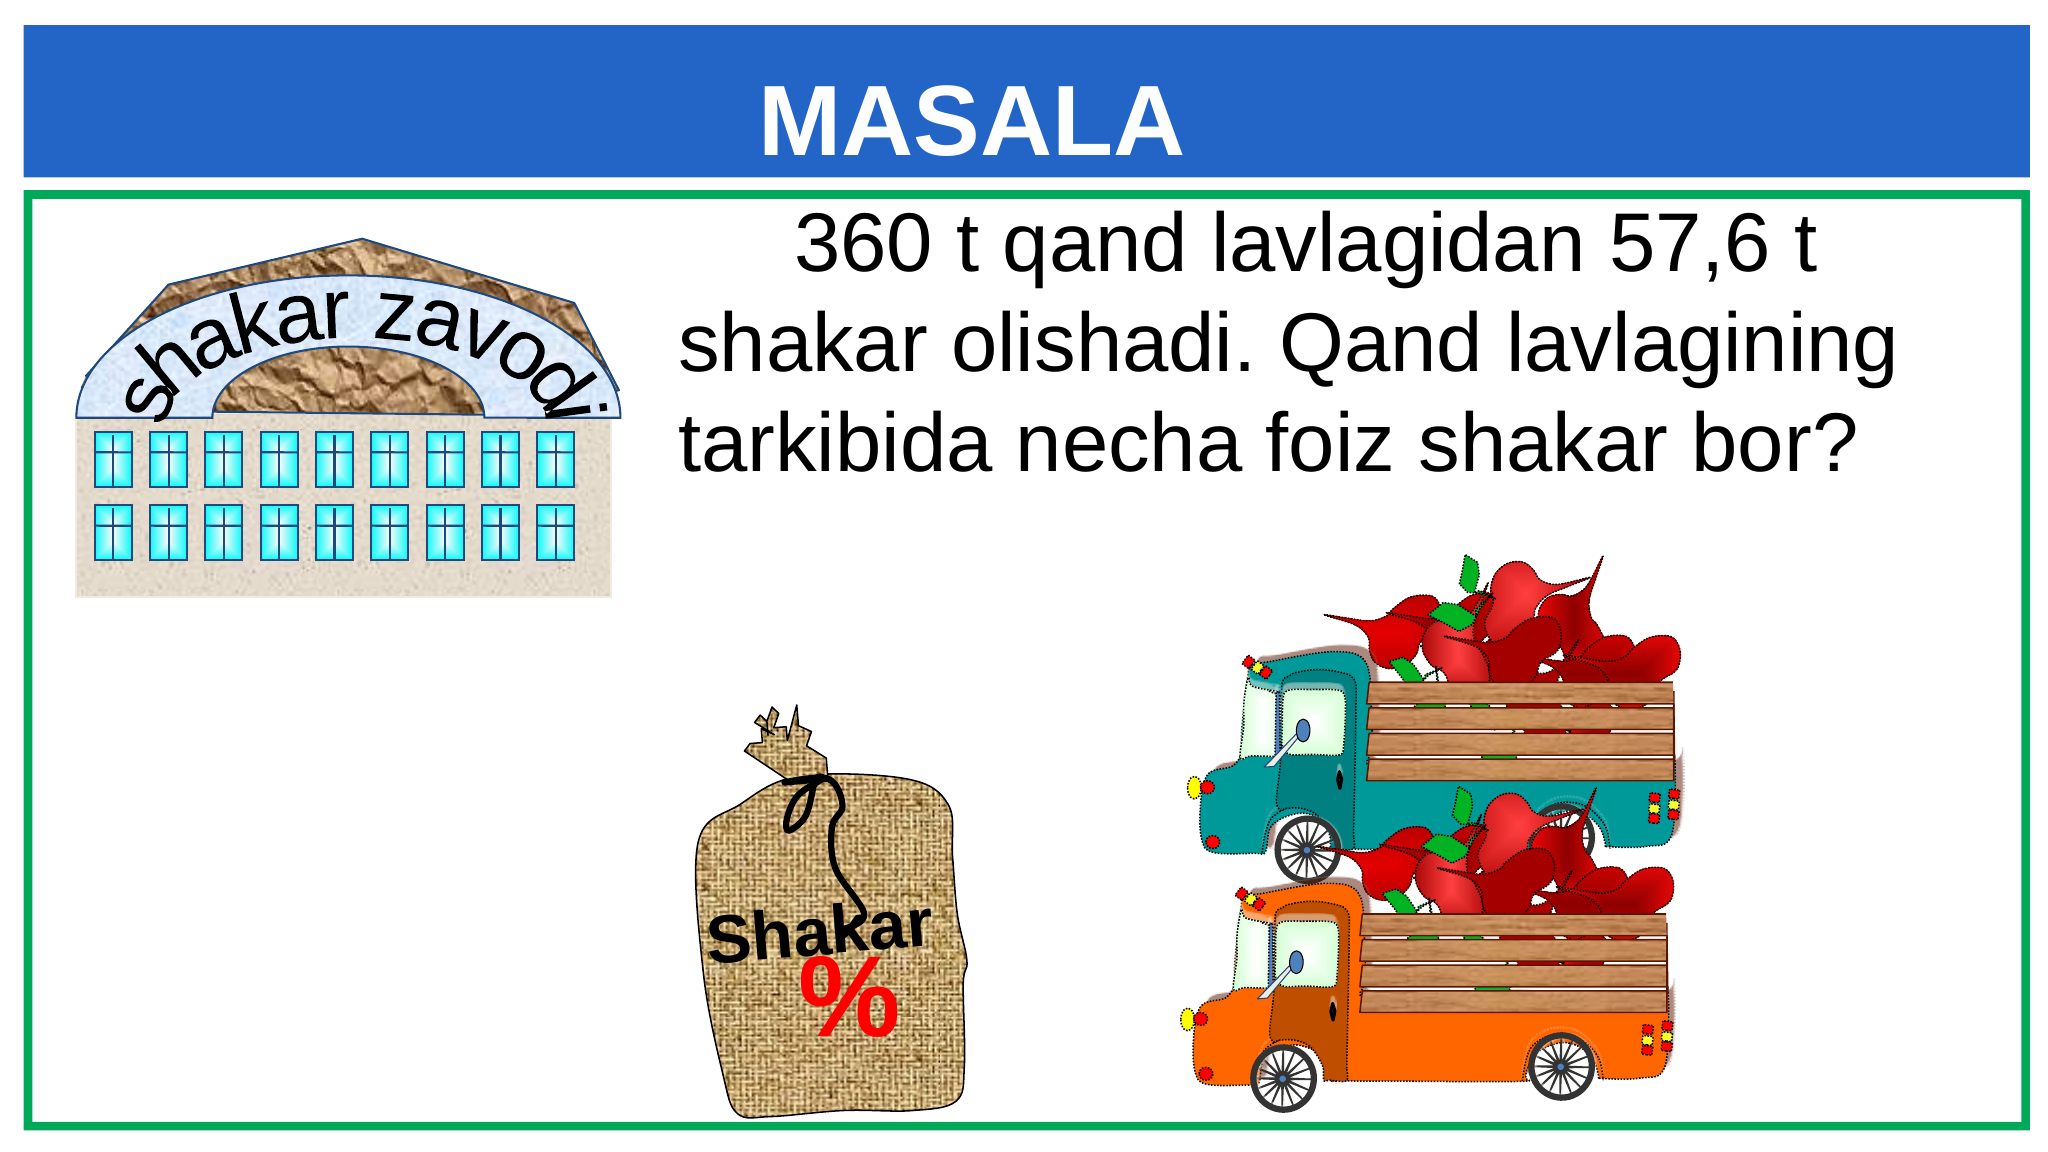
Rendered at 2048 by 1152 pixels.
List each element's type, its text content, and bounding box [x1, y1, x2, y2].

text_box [1531, 1035, 1593, 1098]
title MASALA [758, 54, 1331, 177]
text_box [1253, 1047, 1315, 1110]
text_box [1187, 537, 1681, 857]
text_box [1180, 768, 1674, 1089]
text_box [76, 238, 621, 598]
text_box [665, 704, 964, 1120]
text_box 360 t qand lavlagidan 57,6 t shakar olishadi. Qand lavlagining tarkibida necha foiz shakar bor? [663, 180, 1998, 496]
